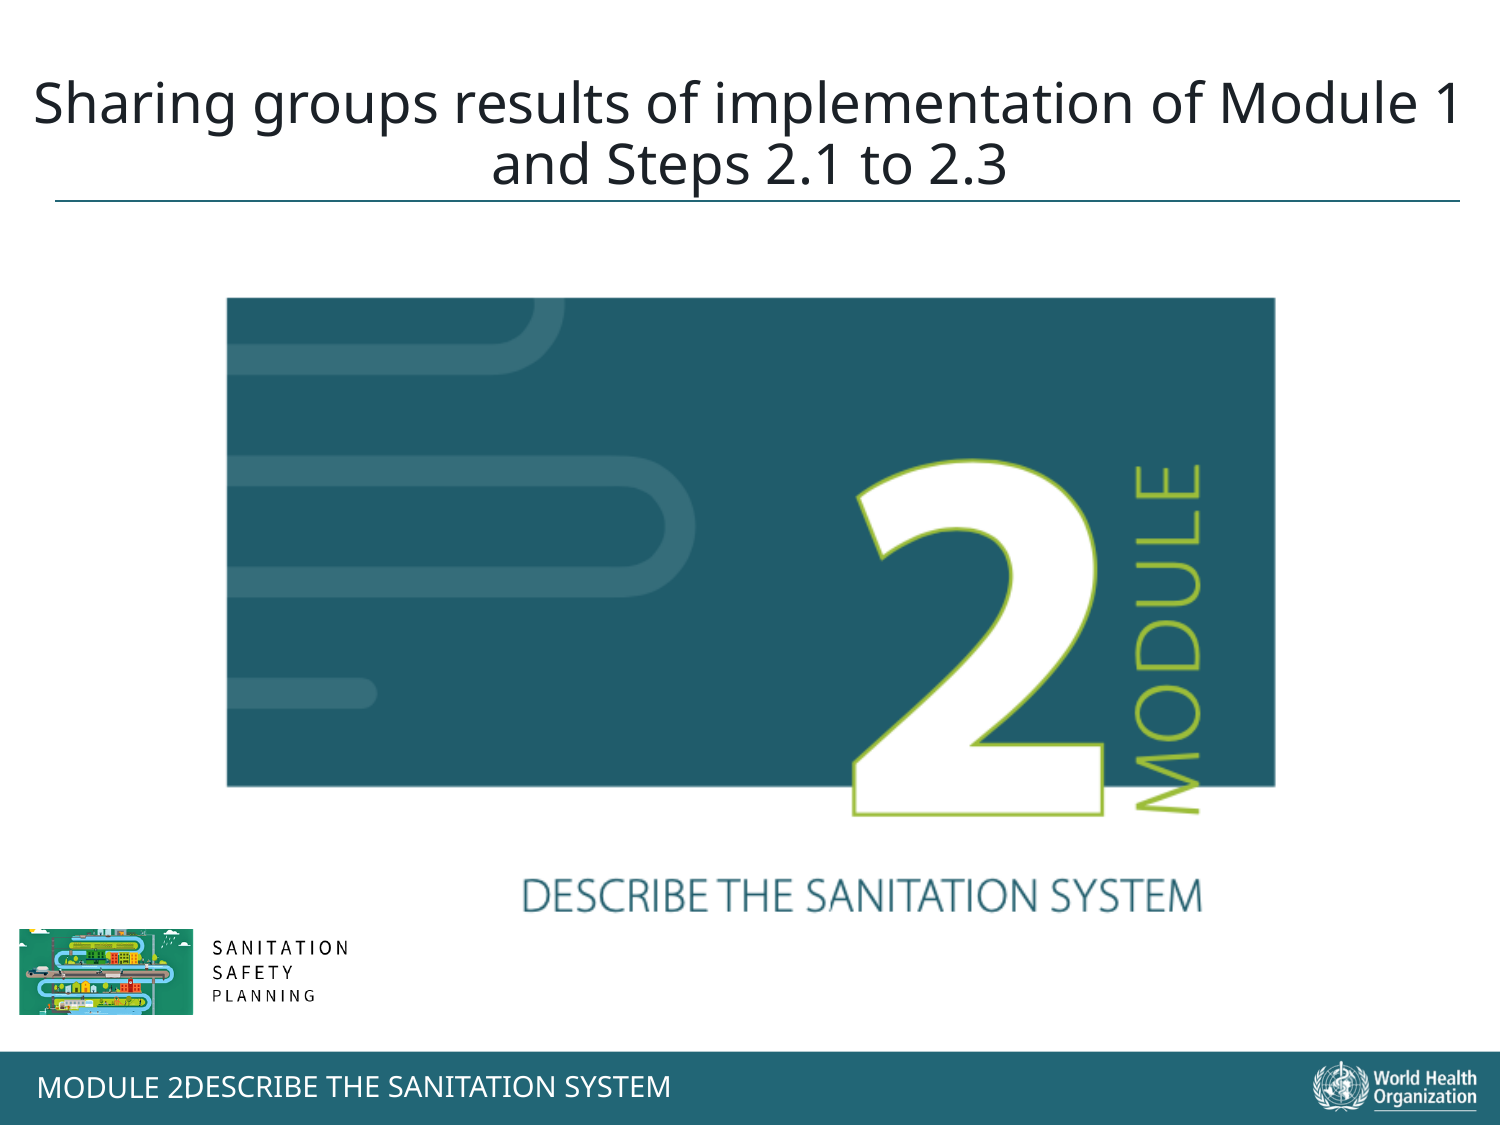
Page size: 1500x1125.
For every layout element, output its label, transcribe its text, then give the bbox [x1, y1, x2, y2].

text_box Sharing groups results of implementation of Module 1 and Steps 2.1 to 2.3 [10, 67, 1490, 153]
picture [1308, 1049, 1482, 1113]
picture [19, 290, 1289, 1015]
